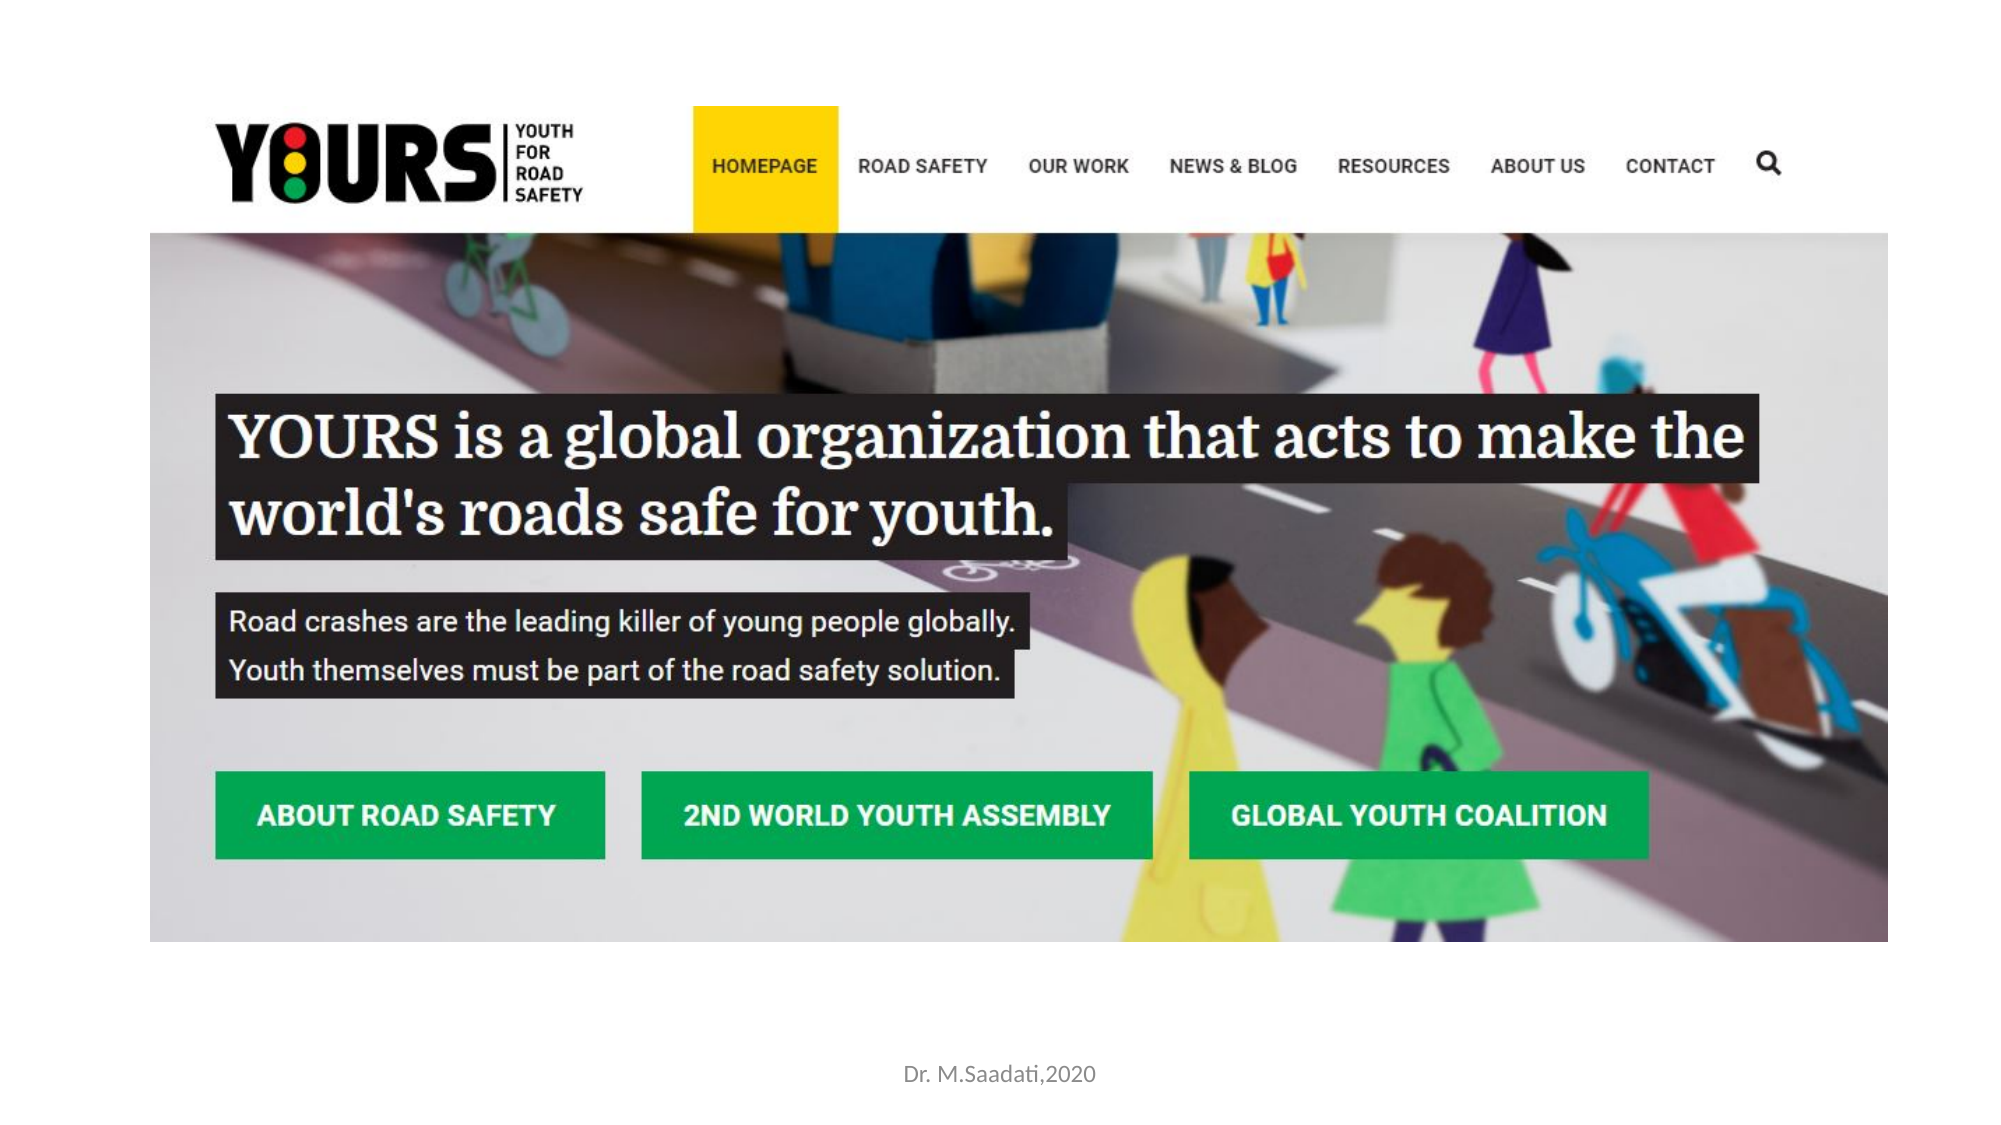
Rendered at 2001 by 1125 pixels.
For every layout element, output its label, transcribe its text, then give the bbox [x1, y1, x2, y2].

picture [150, 106, 1888, 942]
footer Dr. M.Saadati,2020 [662, 1042, 1338, 1103]
